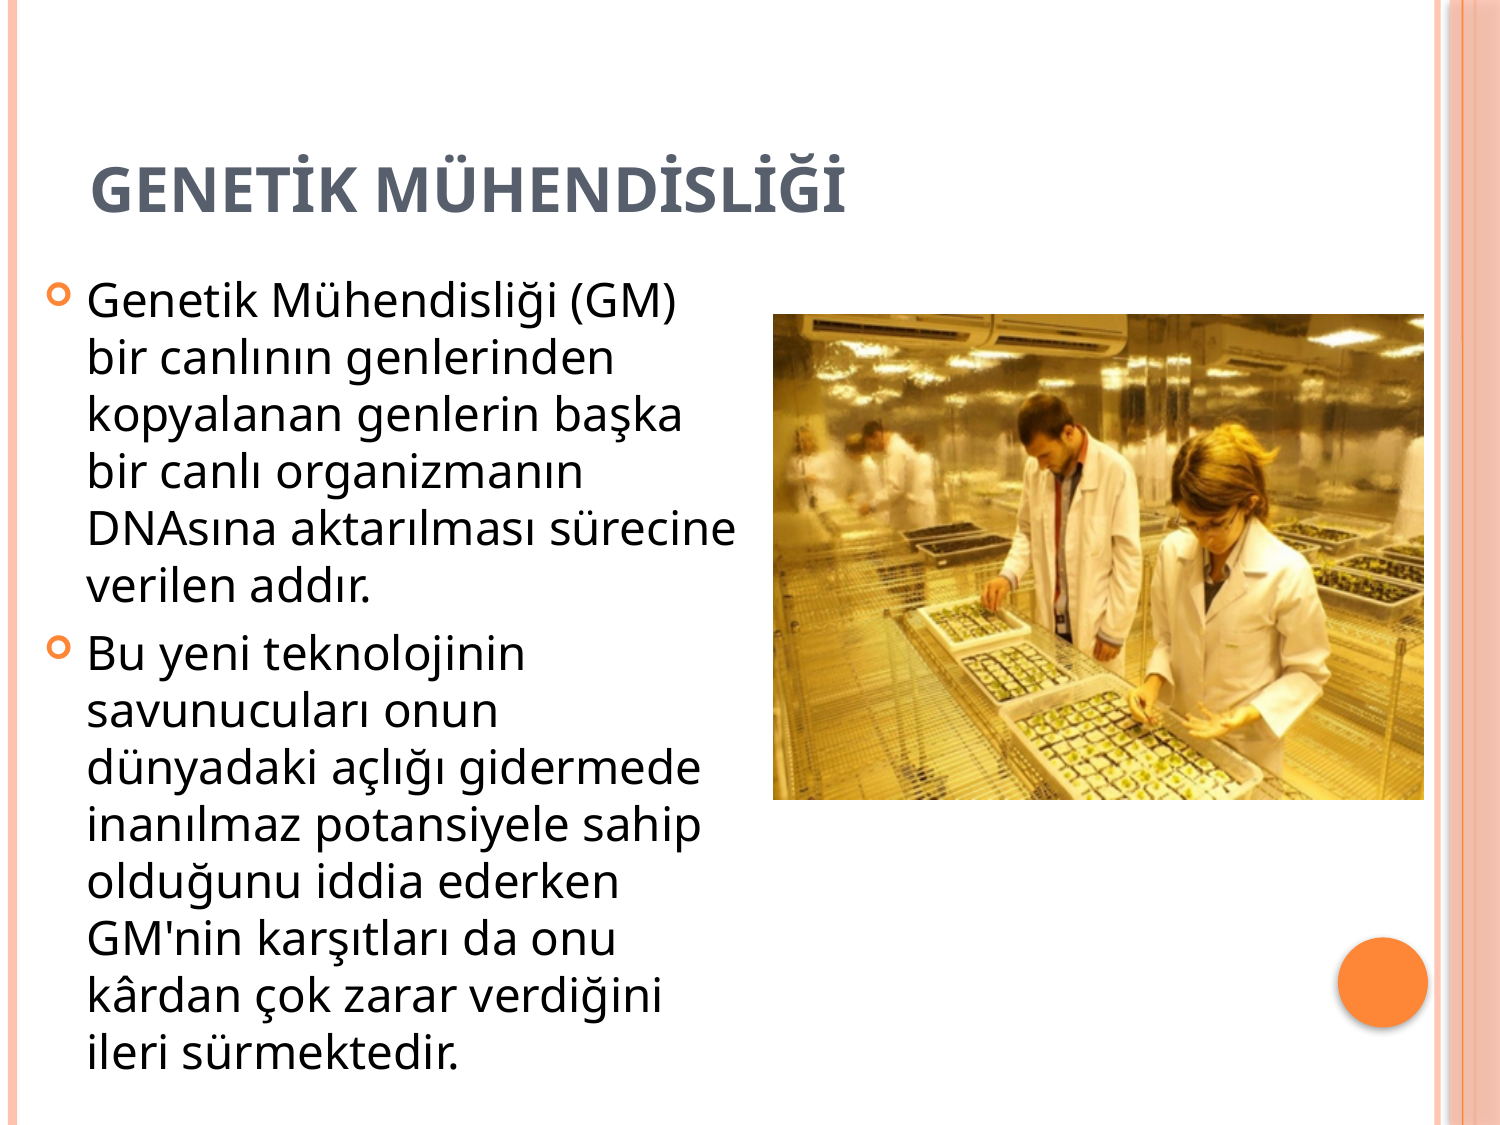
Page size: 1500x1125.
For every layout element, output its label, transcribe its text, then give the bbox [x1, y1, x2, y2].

title GENETİK MÜHENDİSLİĞİ [75, 45, 1300, 233]
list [773, 313, 1424, 800]
list Genetik Mühendisliği (GM) bir canlının genlerinden kopyalanan genlerin başka bir canlı organizmanın DNAsına aktarılması sürecine verilen addır. Bu yeni teknolojinin savunucuları onun dünyadaki açlığı gidermede inanılmaz potansiyele sahip olduğunu iddia ederken GM'nin karşıtları da onu kârdan çok zarar verdiğini ileri sürmektedir. [29, 262, 758, 1094]
